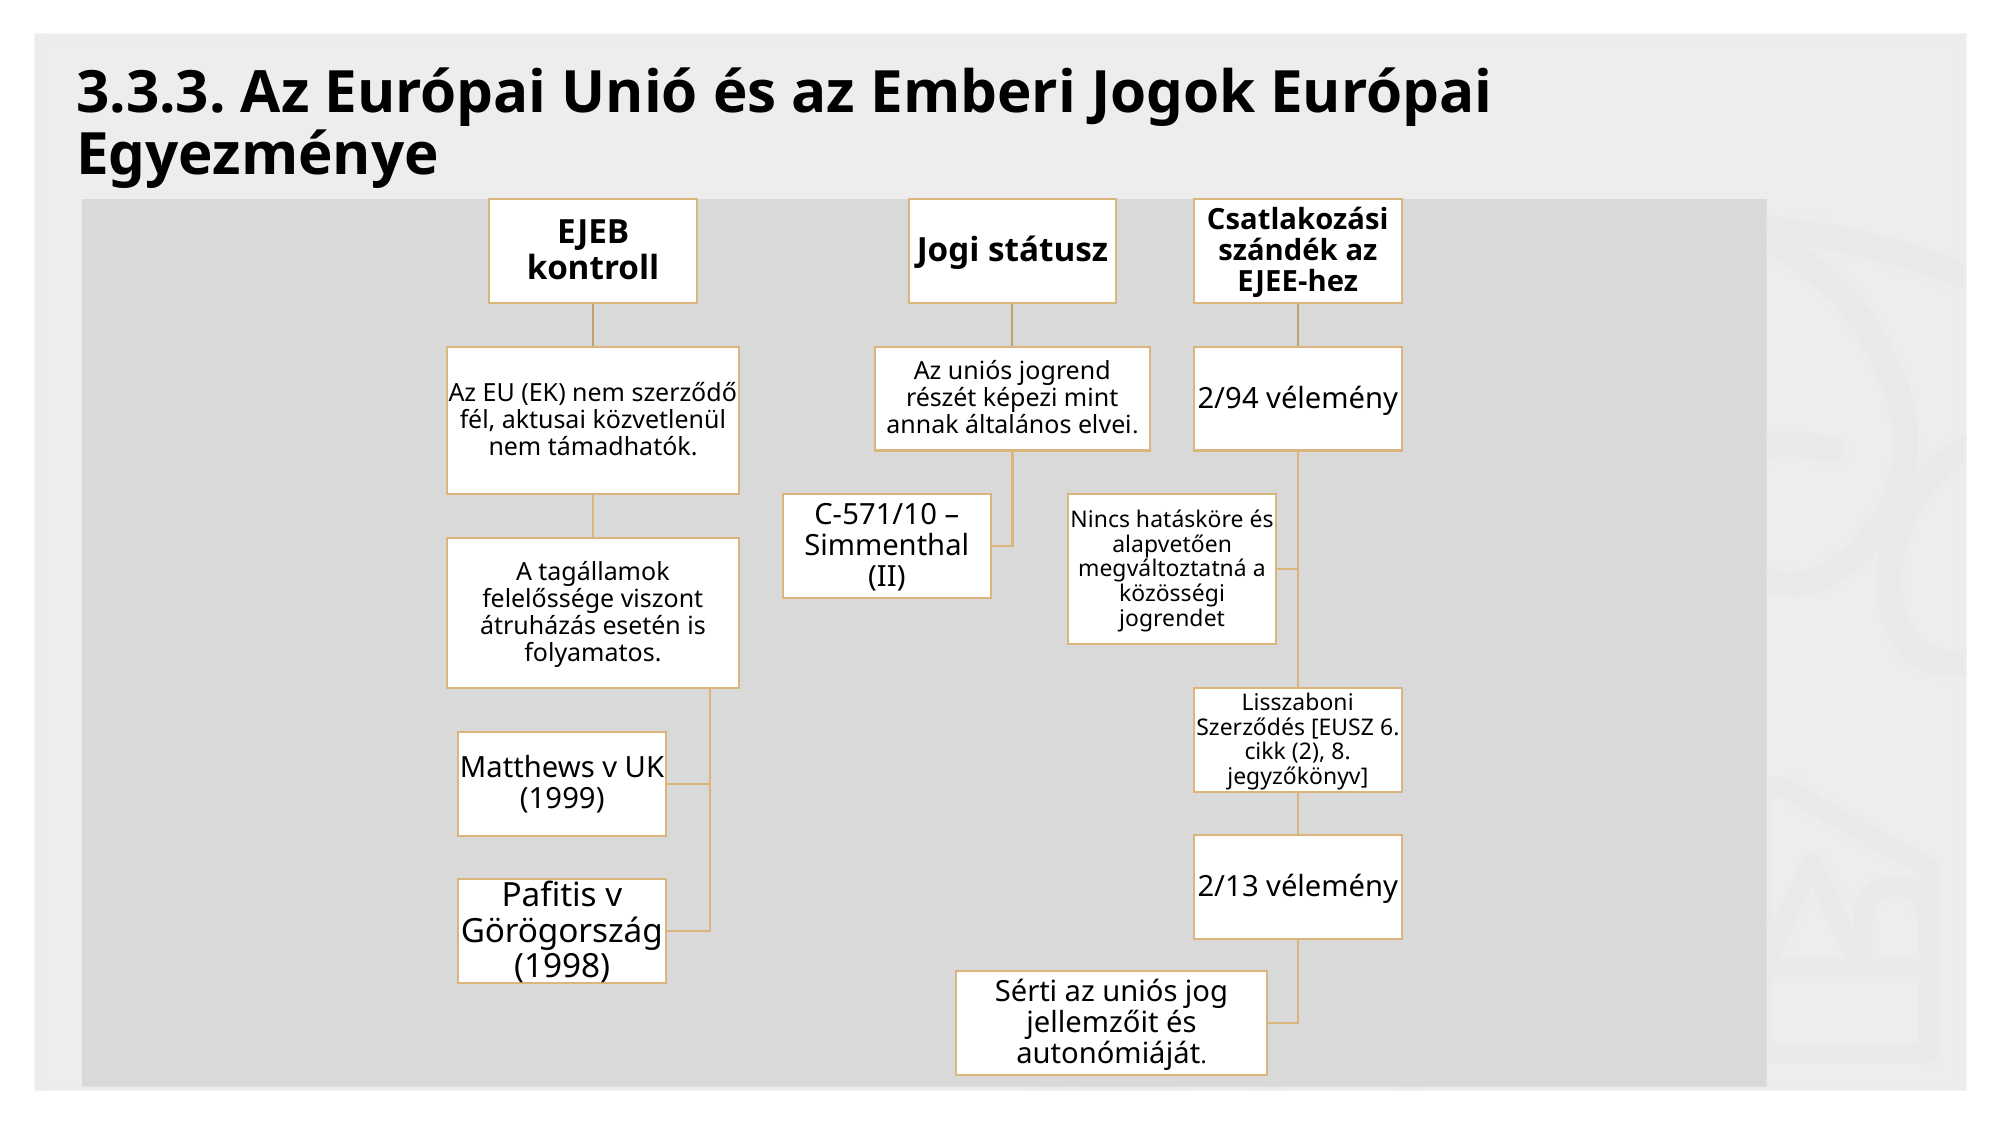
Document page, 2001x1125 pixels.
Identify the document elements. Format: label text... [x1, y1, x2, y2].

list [81, 199, 1767, 1087]
picture [0, 0, 2001, 1125]
title 3.3.3. Az Európai Unió és az Emberi Jogok Európai Egyezménye [61, 30, 1884, 219]
